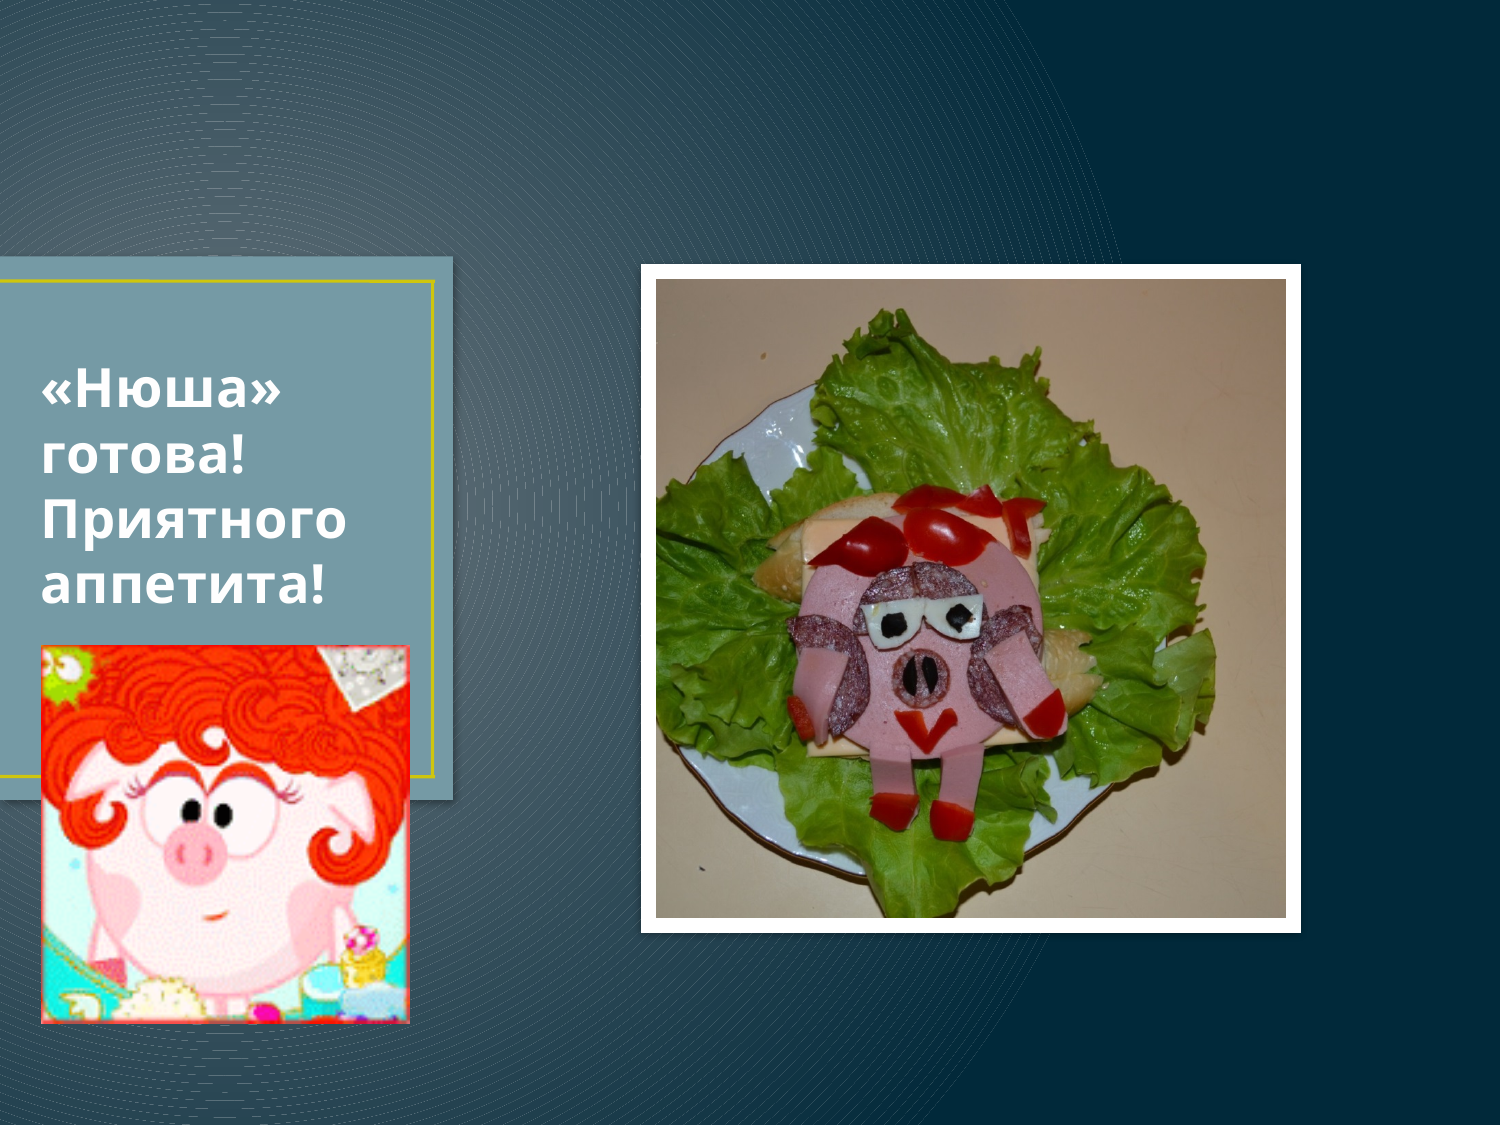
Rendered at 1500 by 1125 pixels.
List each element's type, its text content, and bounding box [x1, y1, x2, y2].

title «Нюша» готова! Приятного аппетита! [25, 312, 416, 622]
picture [655, 278, 1287, 919]
picture [41, 644, 410, 1024]
